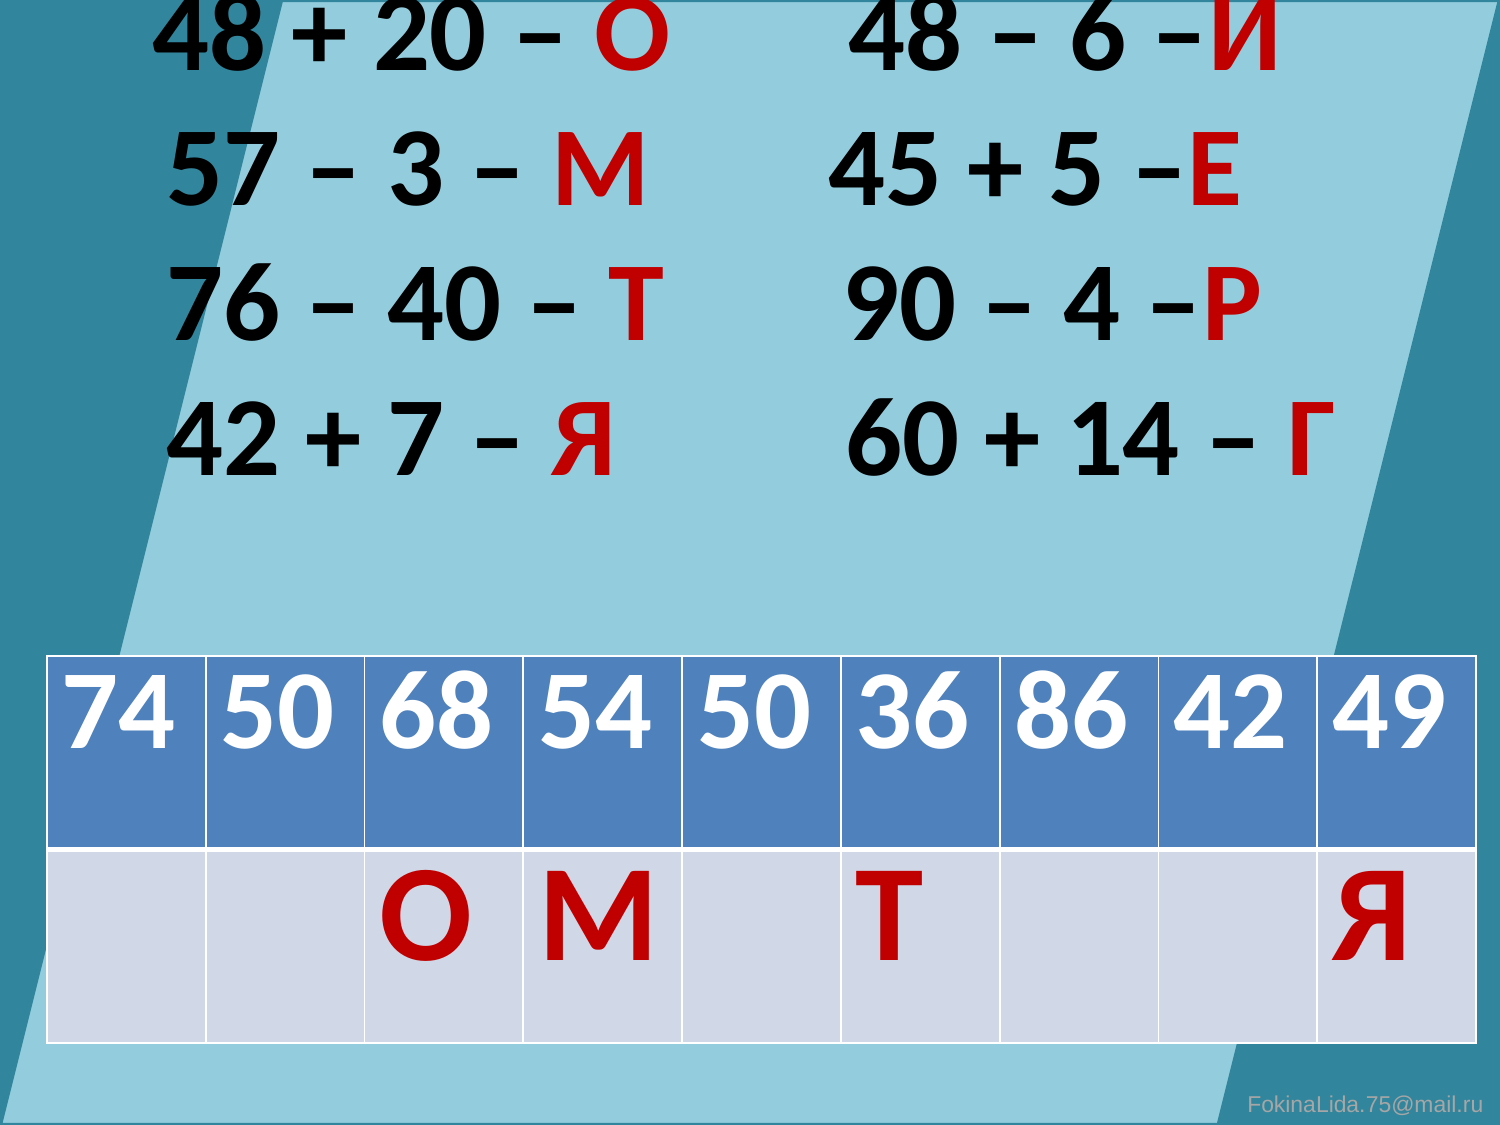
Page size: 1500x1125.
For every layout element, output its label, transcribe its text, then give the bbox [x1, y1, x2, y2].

table_cell [1001, 852, 1158, 1042]
table_header 86 [1001, 657, 1158, 847]
table_cell О [365, 852, 522, 1042]
table_cell [1159, 852, 1316, 1042]
table_cell М [524, 852, 681, 1042]
table_cell [207, 852, 364, 1042]
table_header 54 [524, 657, 681, 847]
table_header 36 [842, 657, 999, 847]
table_header 74 [48, 657, 205, 847]
table_cell Т [842, 852, 999, 1042]
table_cell Я [1318, 852, 1475, 1042]
title 48 + 20 – О 48 – 6 –И 57 – 3 – М 45 + 5 –Е 76 – 40 – Т 90 – 4 –Р 42 + 7 – Я 60 + 14 – Г [74, 44, 1500, 657]
table_header 42 [1159, 657, 1316, 847]
table_header 50 [207, 657, 364, 847]
table_header 50 [683, 657, 840, 847]
table_header 68 [365, 657, 522, 847]
table_cell [48, 852, 205, 1042]
table_cell [683, 852, 840, 1042]
table_header 49 [1318, 657, 1475, 847]
